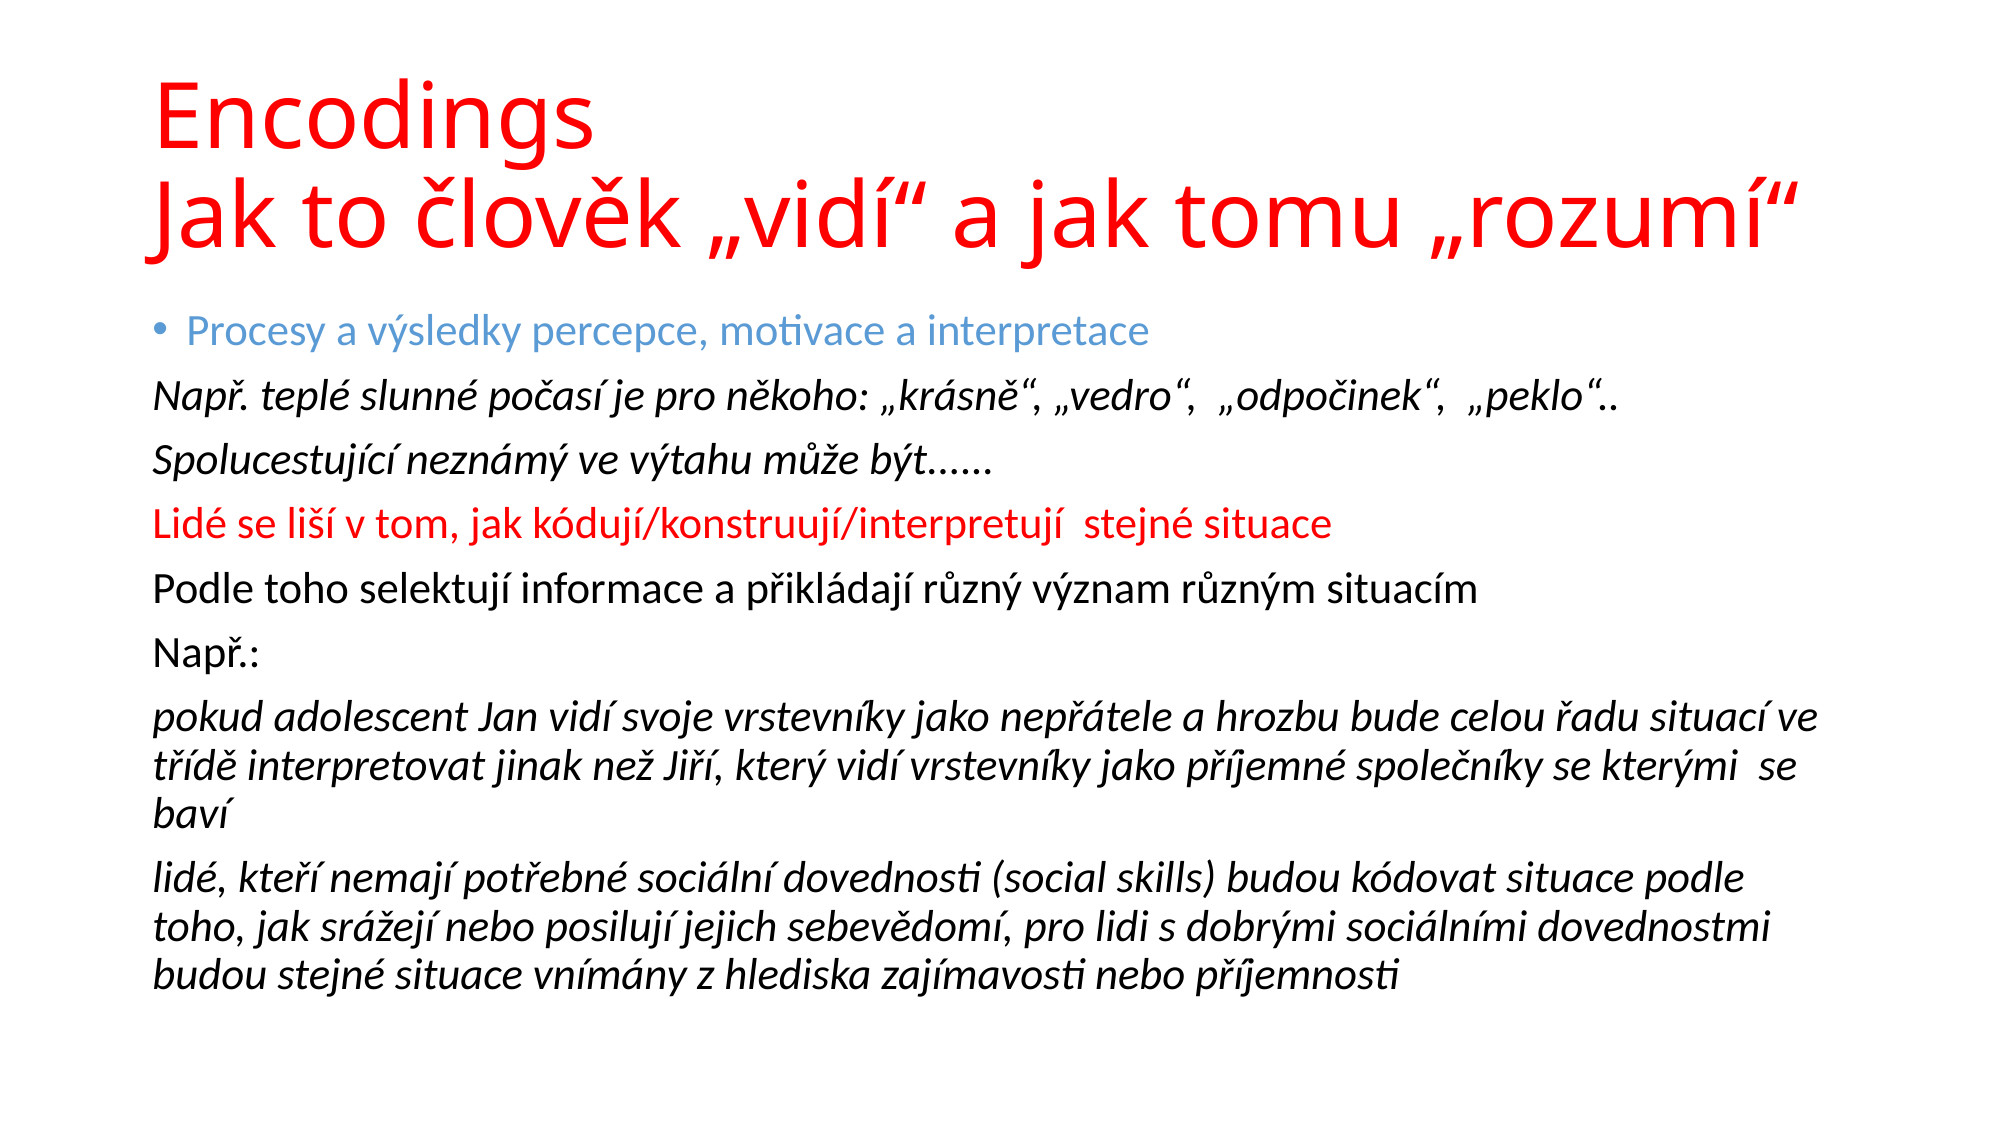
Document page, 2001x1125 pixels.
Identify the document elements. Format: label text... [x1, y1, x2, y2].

list Procesy a výsledky percepce, motivace a interpretace Např. teplé slunné počasí je pro někoho: „krásně“, „vedro“, „odpočinek“, „peklo“.. Spolucestující neznámý ve výtahu může být...... Lidé se liší v tom, jak kódují/konstruují/interpretují stejné situace Podle toho selektují informace a přikládají různý význam různým situacím Např.: pokud adolescent Jan vidí svoje vrstevníky jako nepřátele a hrozbu bude celou řadu situací ve třídě interpretovat jinak než Jiří, který vidí vrstevníky jako příjemné společníky se kterými se baví lidé, kteří nemají potřebné sociální dovednosti (social skills) budou kódovat situace podle toho, jak srážejí nebo posilují jejich sebevědomí, pro lidi s dobrými sociálními dovednostmi budou stejné situace vnímány z hlediska zajímavosti nebo příjemnosti [137, 299, 1863, 1014]
title Encodings Jak to člověk „vidí“ a jak tomu „rozumí“ [137, 59, 1863, 278]
